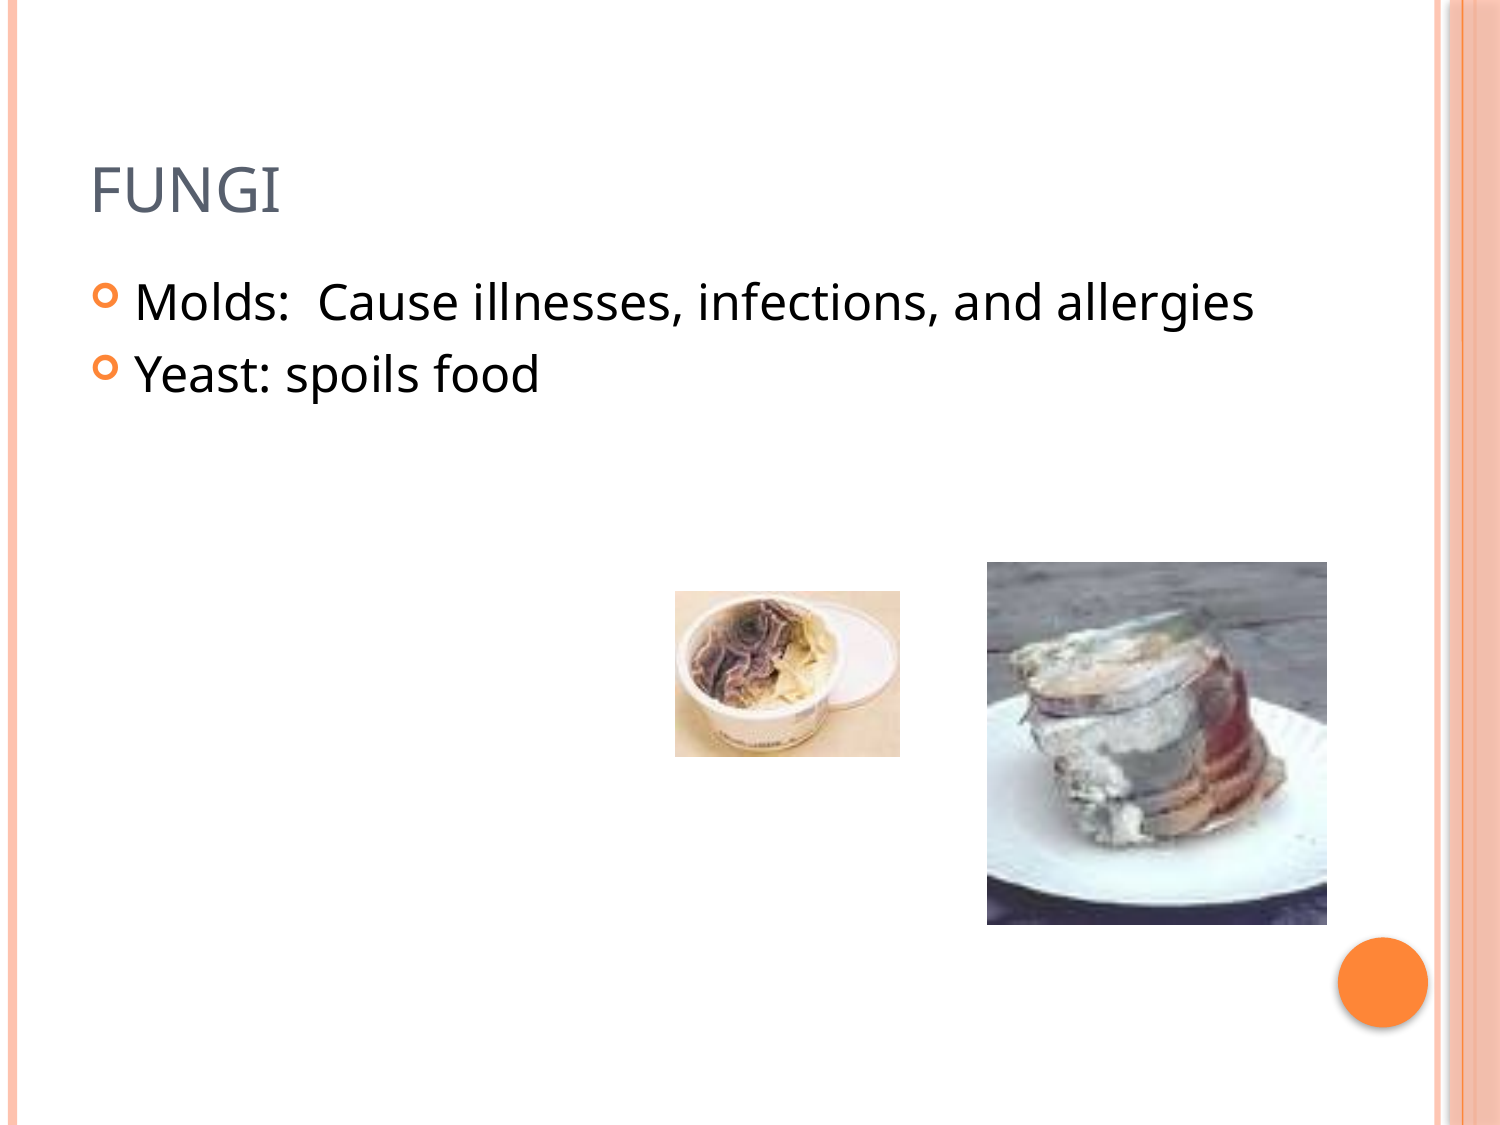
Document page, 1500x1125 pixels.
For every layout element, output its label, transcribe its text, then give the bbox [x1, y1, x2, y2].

picture [674, 591, 901, 757]
title Fungi [75, 45, 1300, 233]
picture [986, 561, 1327, 926]
list Molds: Cause illnesses, infections, and allergies Yeast: spoils food [75, 262, 1300, 1062]
